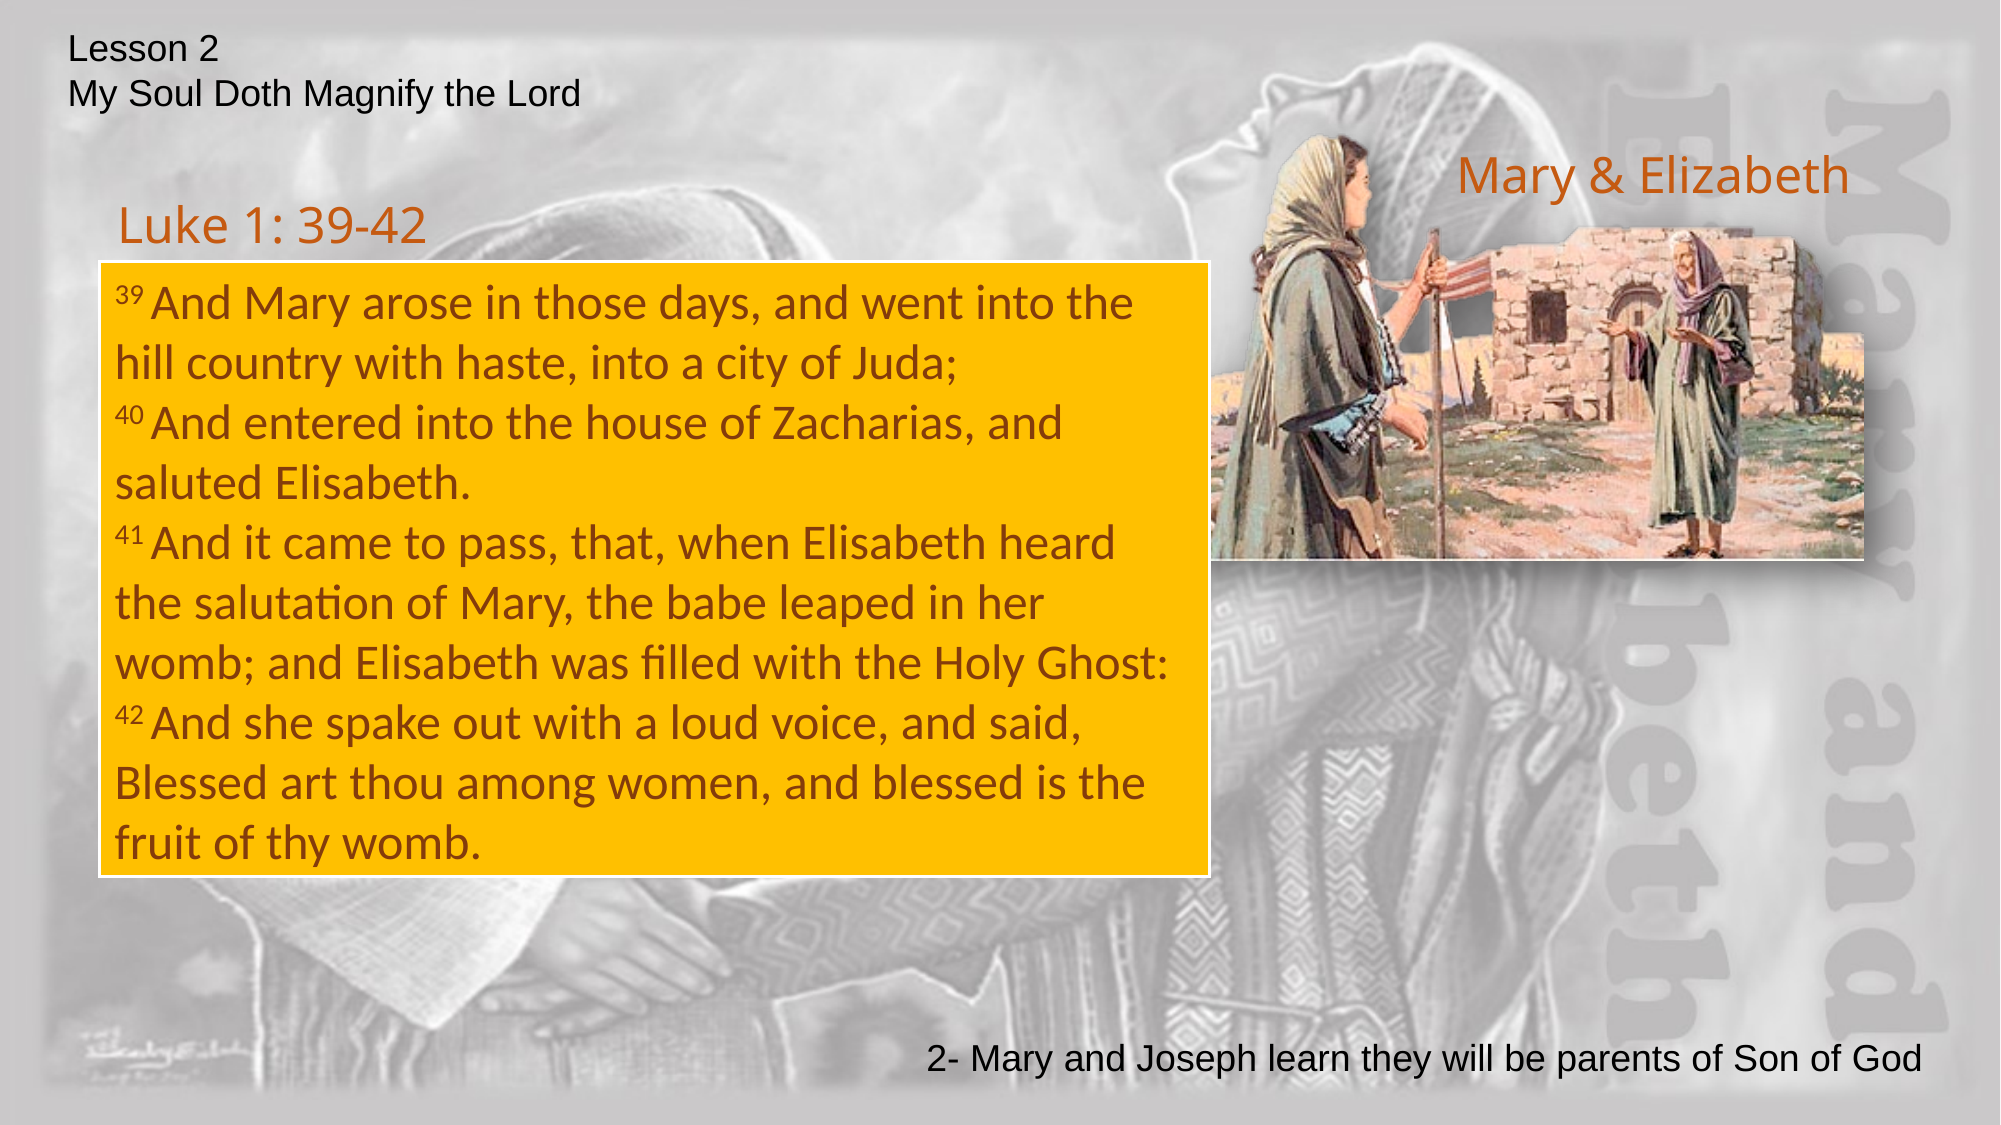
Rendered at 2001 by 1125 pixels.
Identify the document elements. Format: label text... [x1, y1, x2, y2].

picture [0, 0, 2001, 1125]
text_box 2- Mary and Joseph learn they will be parents of Son of God [911, 1027, 1938, 1087]
text_box Lesson 2 My Soul Doth Magnify the Lord [53, 16, 597, 122]
text_box 39 And Mary arose in those days, and went into the hill country with haste, into a city of Juda; 40 And entered into the house of Zacharias, and saluted Elisabeth. 41 And it came to pass, that, when Elisabeth heard the salutation of Mary, the babe leaped in her womb; and Elisabeth was filled with the Holy Ghost: 42 And she spake out with a loud voice, and said, Blessed art thou among women, and blessed is the fruit of thy womb. [98, 260, 1211, 878]
text_box Luke 1: 39-42 [102, 185, 568, 260]
